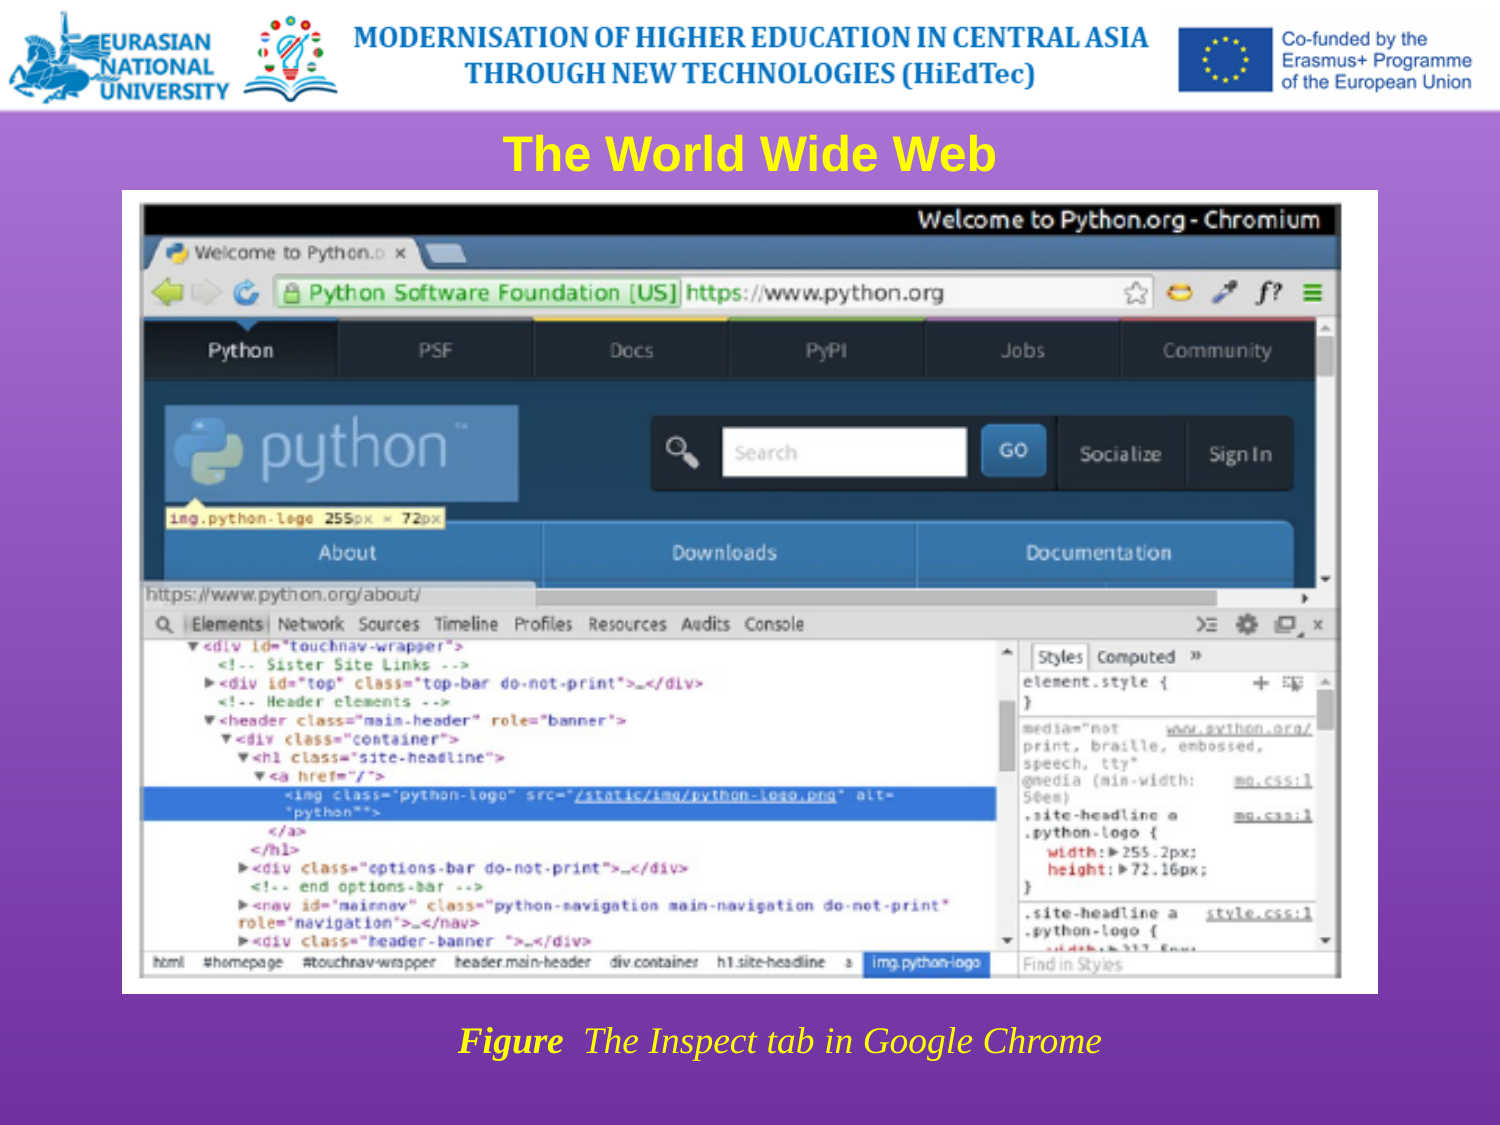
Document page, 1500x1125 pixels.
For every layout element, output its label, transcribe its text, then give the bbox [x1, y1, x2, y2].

picture [0, 0, 1500, 114]
text_box The World Wide Web [0, 114, 1500, 190]
text_box Figure The Inspect tab in Google Chrome [346, 1005, 1141, 1069]
picture [0, 190, 1500, 1125]
